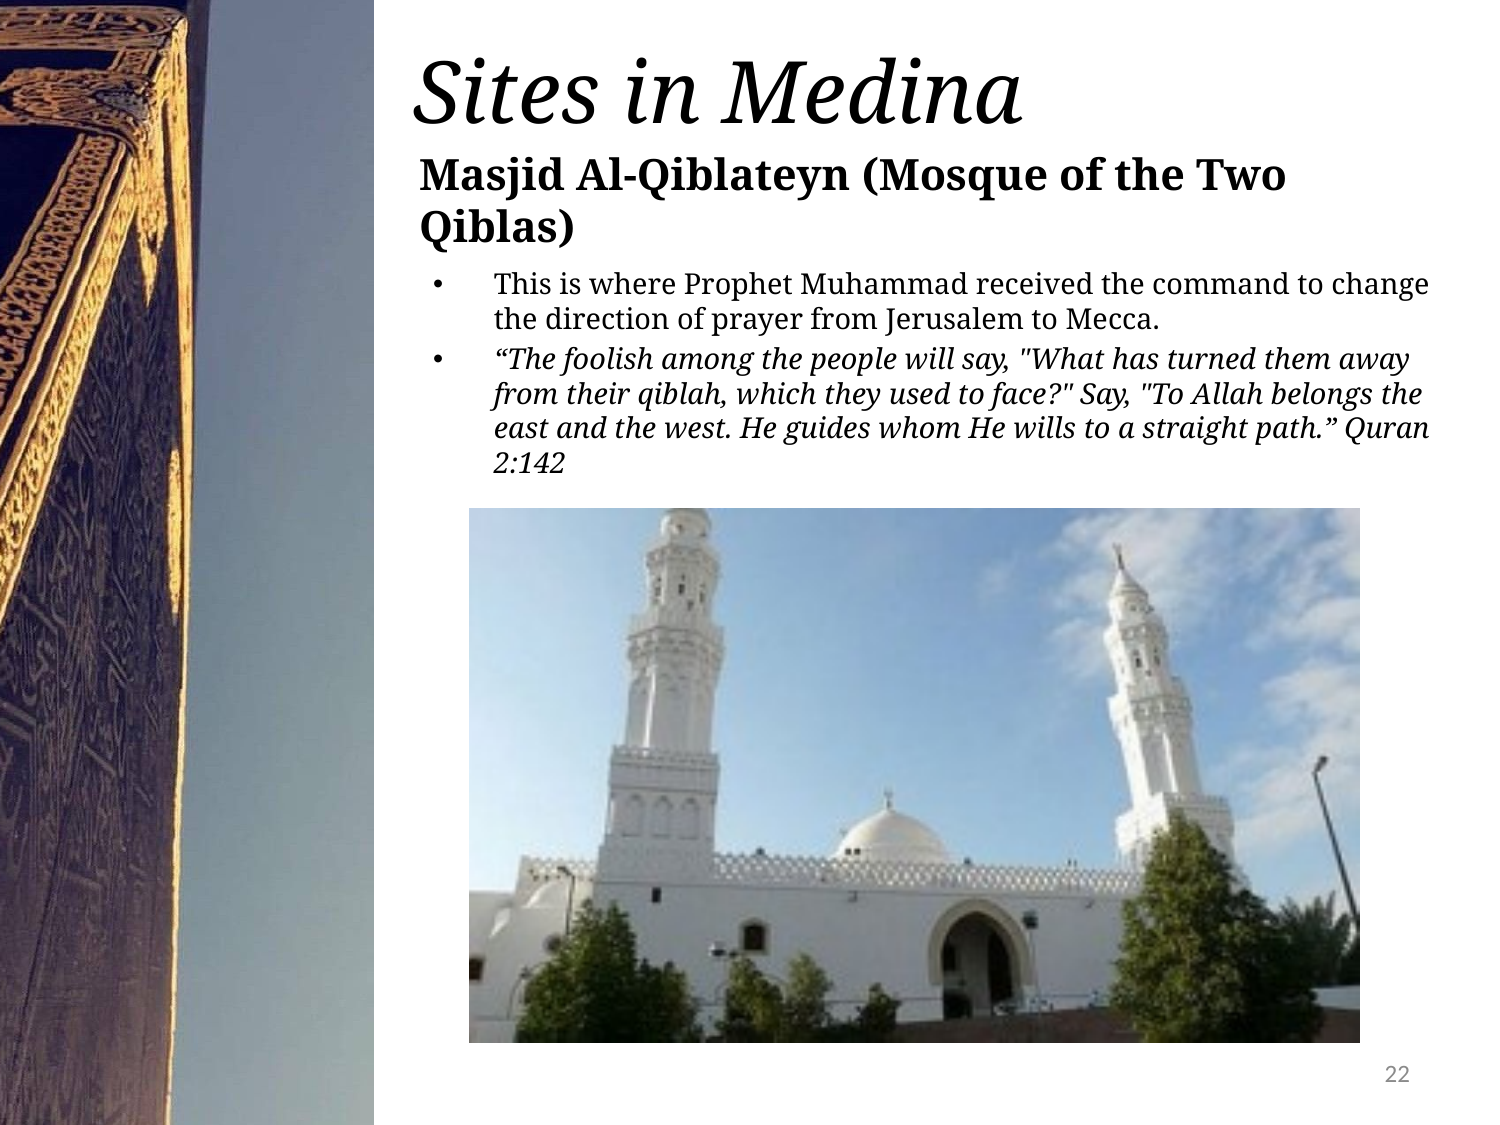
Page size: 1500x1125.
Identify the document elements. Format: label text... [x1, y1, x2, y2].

slide_number 22 [1074, 1042, 1425, 1103]
picture [469, 508, 1360, 1043]
text_box Masjid Al-Qiblateyn (Mosque of the Two Qiblas) [404, 139, 1425, 259]
title Sites in Medina [398, 29, 1249, 150]
text_box This is where Prophet Muhammad received the command to change the direction of prayer from Jerusalem to Mecca. “The foolish among the people will say, "What has turned them away from their qiblah, which they used to face?" Say, "To Allah belongs the east and the west. He guides whom He wills to a straight path.” Quran 2:142 [418, 258, 1454, 492]
picture [0, 0, 375, 1125]
